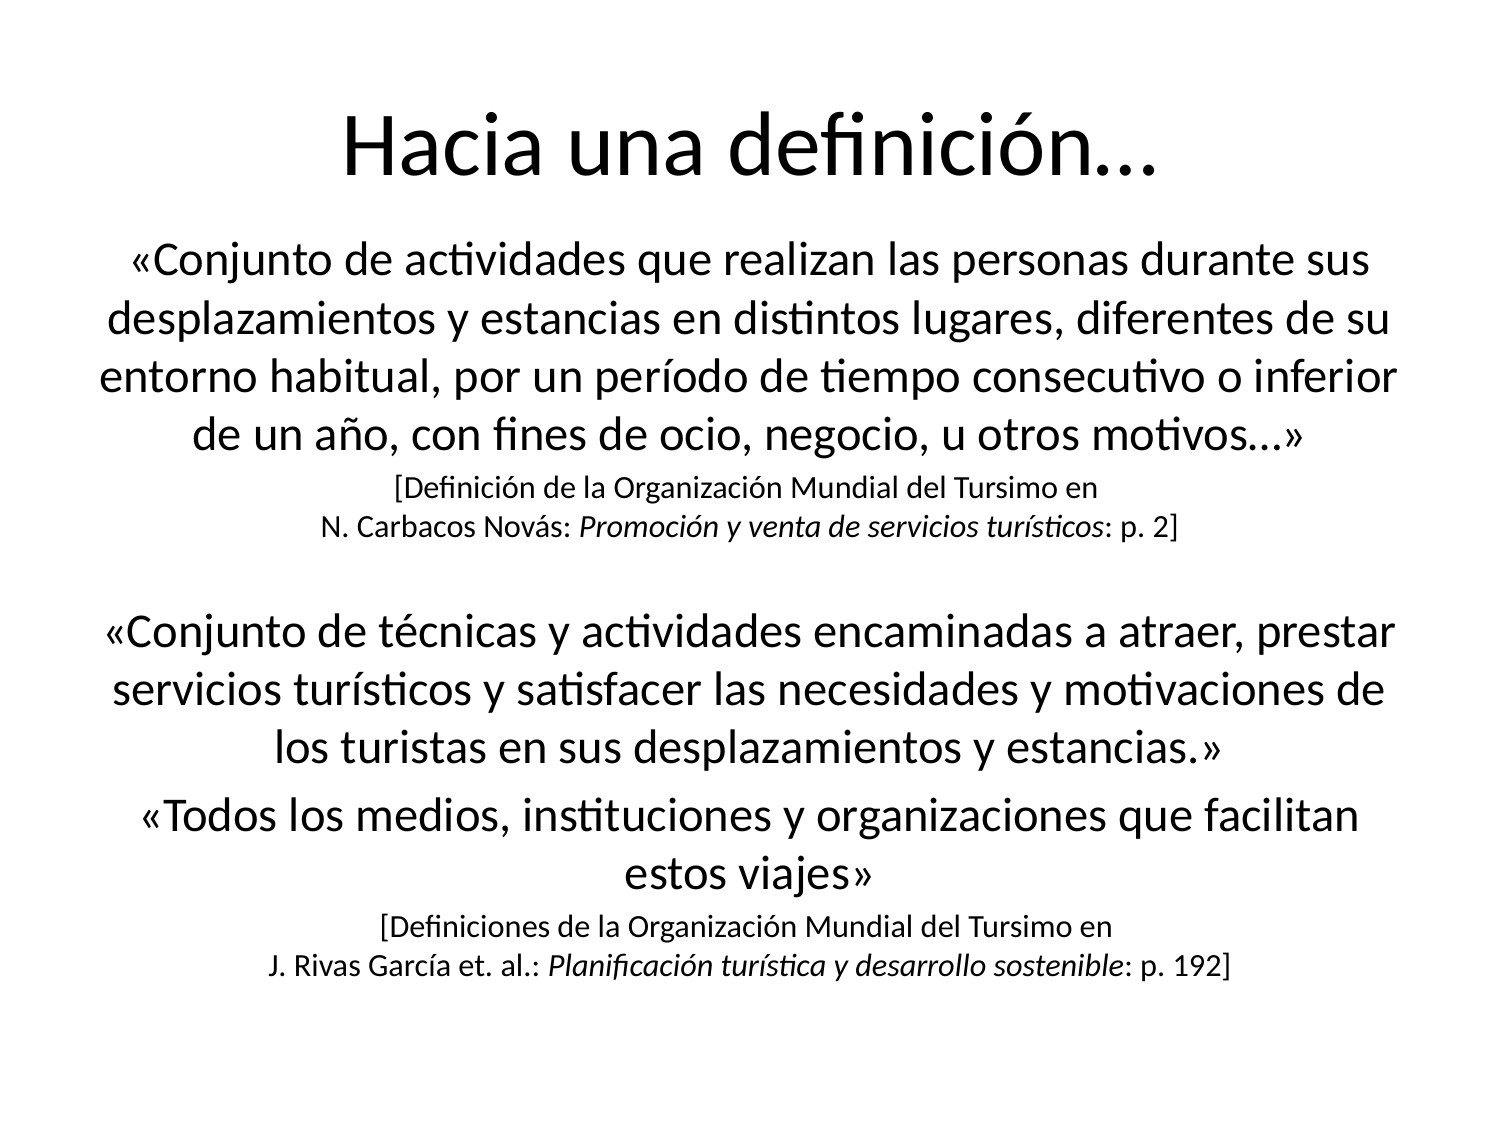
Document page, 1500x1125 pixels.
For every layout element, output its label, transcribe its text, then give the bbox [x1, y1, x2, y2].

title Hacia una definición… [75, 45, 1425, 219]
list «Conjunto de actividades que realizan las personas durante sus desplazamientos y estancias en distintos lugares, diferentes de su entorno habitual, por un período de tiempo consecutivo o inferior de un año, con fines de ocio, negocio, u otros motivos…» [Definición de la Organización Mundial del Tursimo en N. Carbacos Novás: Promoción y venta de servicios turísticos: p. 2] «Conjunto de técnicas y actividades encaminadas a atraer, prestar servicios turísticos y satisfacer las necesidades y motivaciones de los turistas en sus desplazamientos y estancias.» «Todos los medios, instituciones y organizaciones que facilitan estos viajes» [Definiciones de la Organización Mundial del Tursimo en J. Rivas García et. al.: Planificación turística y desarrollo sostenible: p. 192] [75, 219, 1425, 1005]
